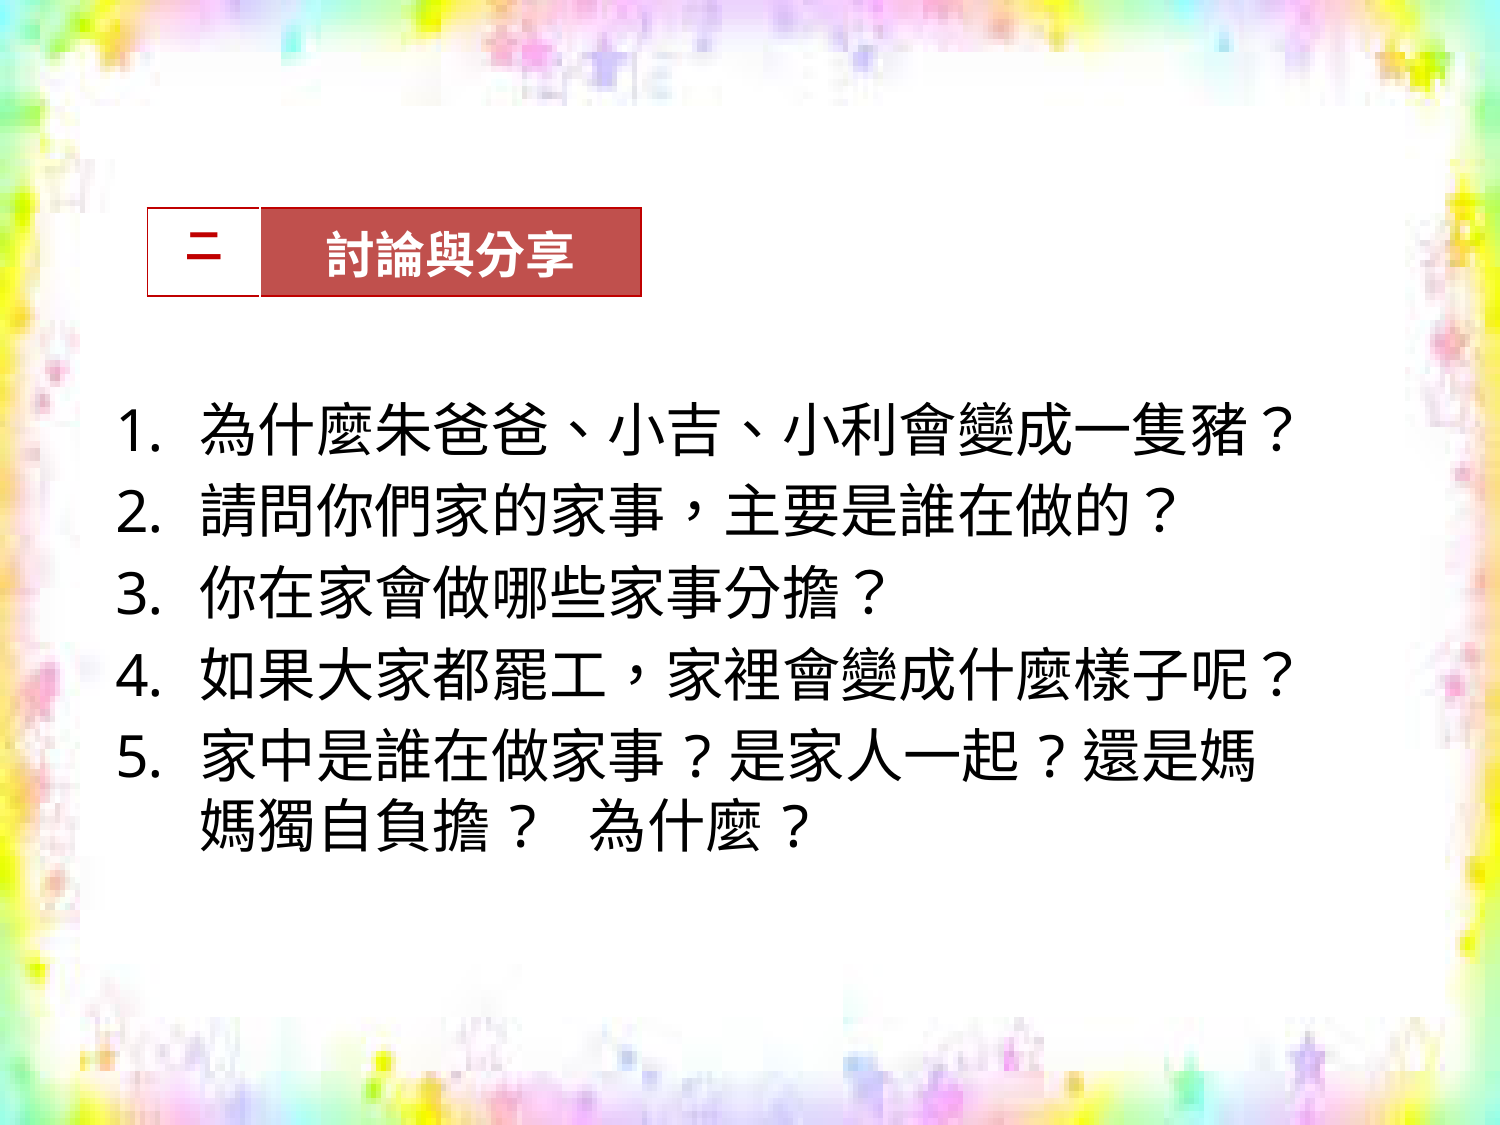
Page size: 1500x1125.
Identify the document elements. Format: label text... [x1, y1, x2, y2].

picture [0, 0, 1500, 1125]
table_header 二 [148, 209, 259, 295]
list 為什麼朱爸爸、小吉、小利會變成一隻豬？ 請問你們家的家事，主要是誰在做的？ 你在家會做哪些家事分擔？ 如果大家都罷工，家裡會變成什麼樣子呢？ 家中是誰在做家事?是家人一起?還是媽媽獨自負擔? 為什麼? [100, 385, 1308, 835]
table_header 討論與分享 [261, 209, 640, 295]
